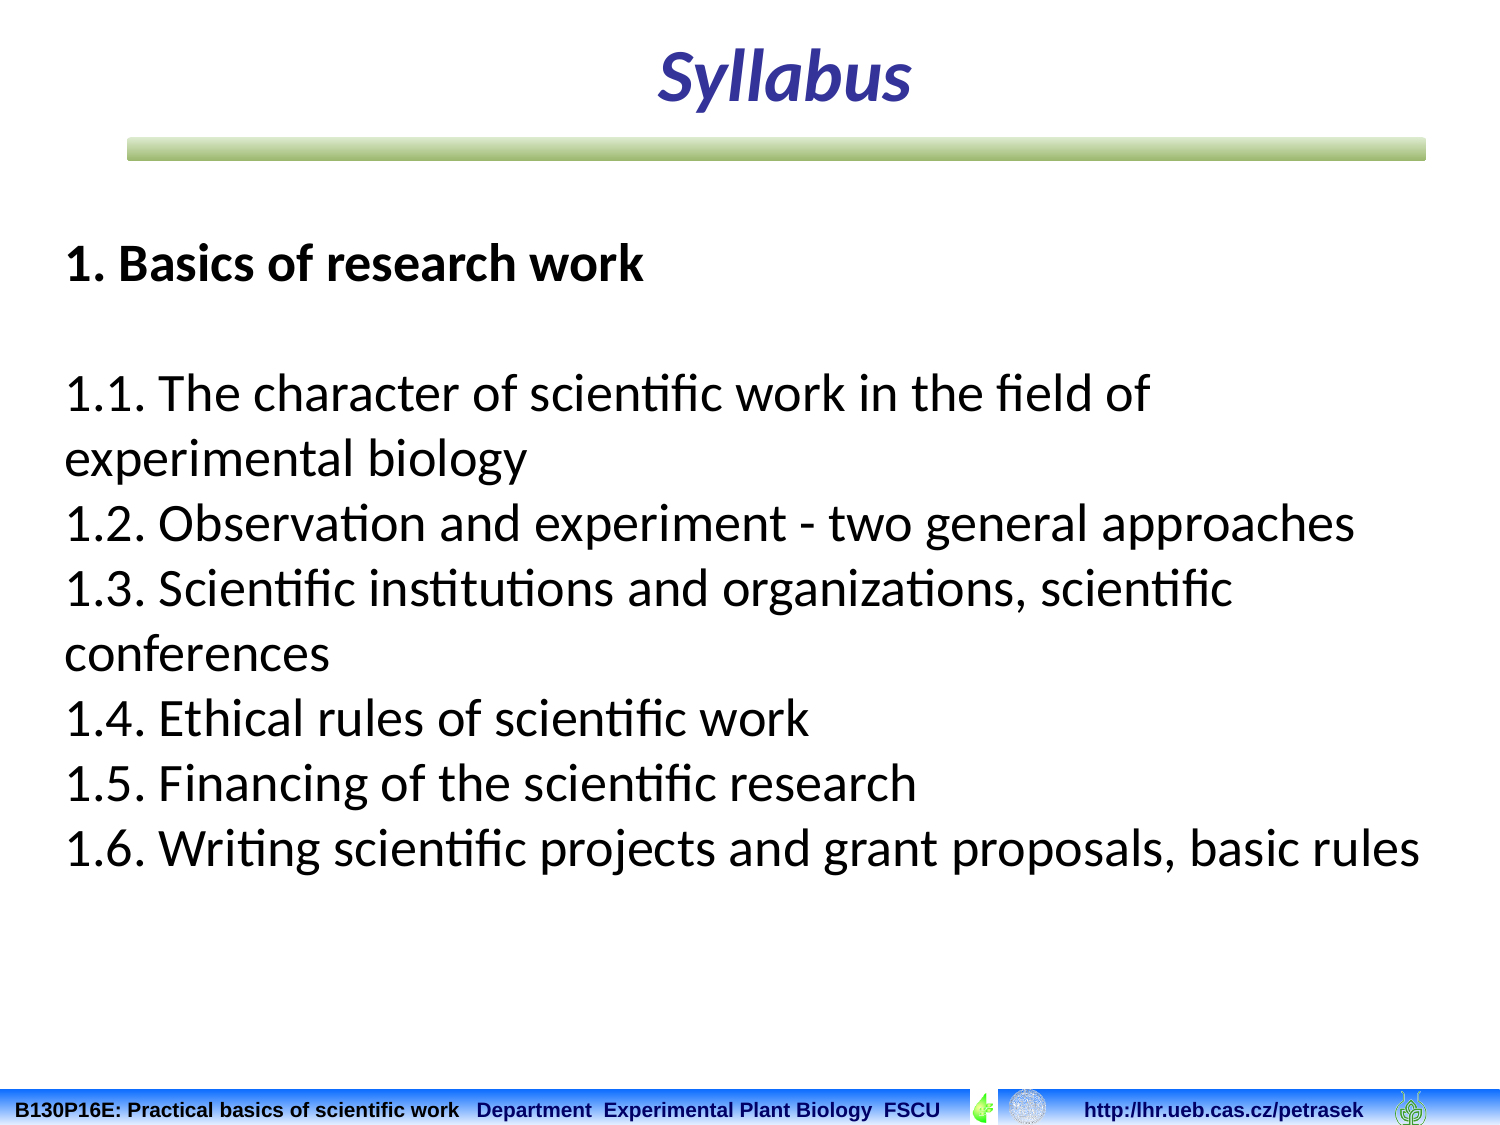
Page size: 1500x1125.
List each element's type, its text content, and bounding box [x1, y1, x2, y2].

text_box [124, 135, 1429, 163]
text_box 1. Basics of research work 1.1. The character of scientific work in the field of experimental biology 1.2. Observation and experiment - two general approaches 1.3. Scientific institutions and organizations, scientific conferences 1.4. Ethical rules of scientific work 1.5. Financing of the scientific research 1.6. Writing scientific projects and grant proposals, basic rules [49, 219, 1450, 885]
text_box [0, 1088, 1500, 1125]
text_box Syllabus [644, 18, 928, 124]
